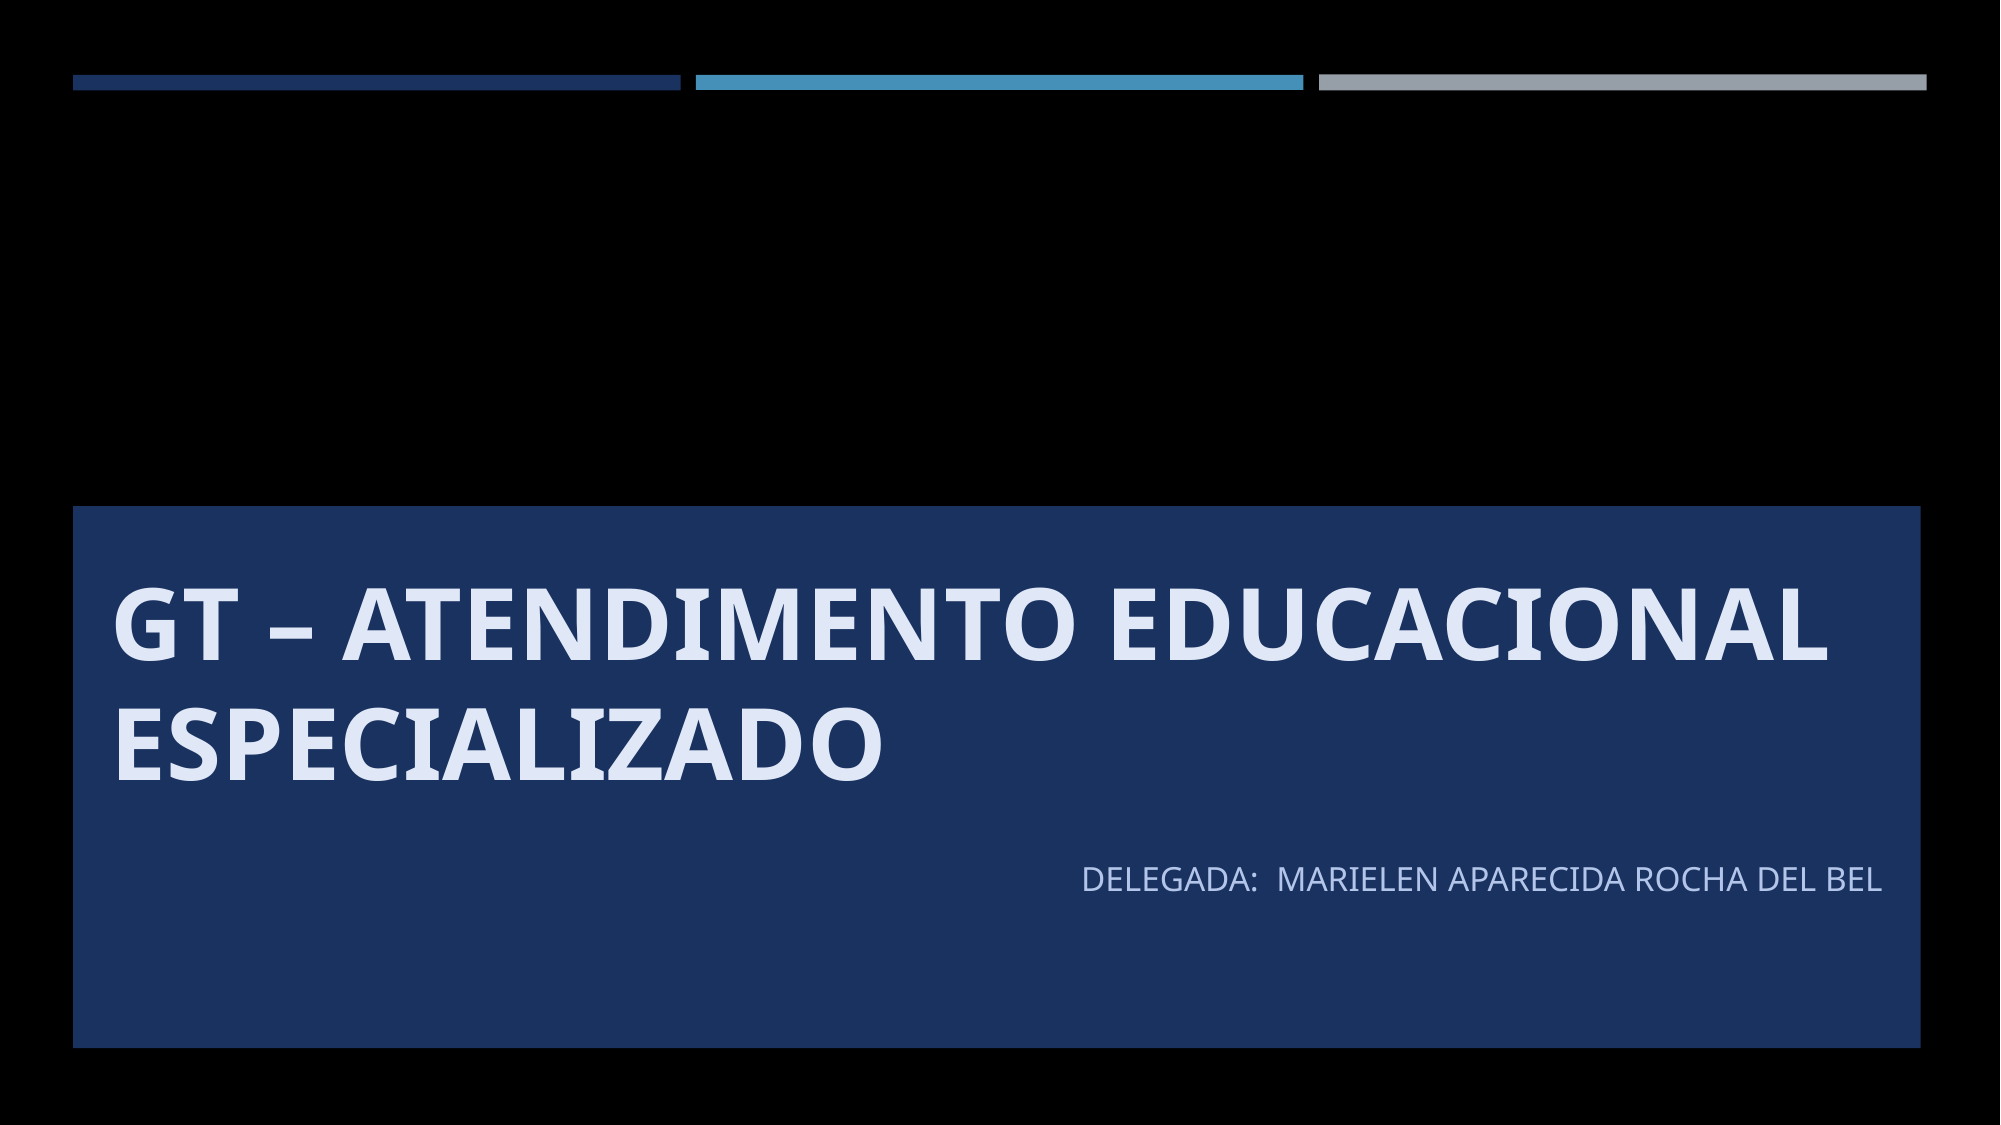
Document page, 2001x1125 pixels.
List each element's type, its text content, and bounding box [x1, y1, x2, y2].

subtitle Delegada: Marielen AParecida Rocha Del bel [95, 850, 1899, 948]
title Gt – Atendimento Educacional Especializado [95, 509, 1899, 850]
